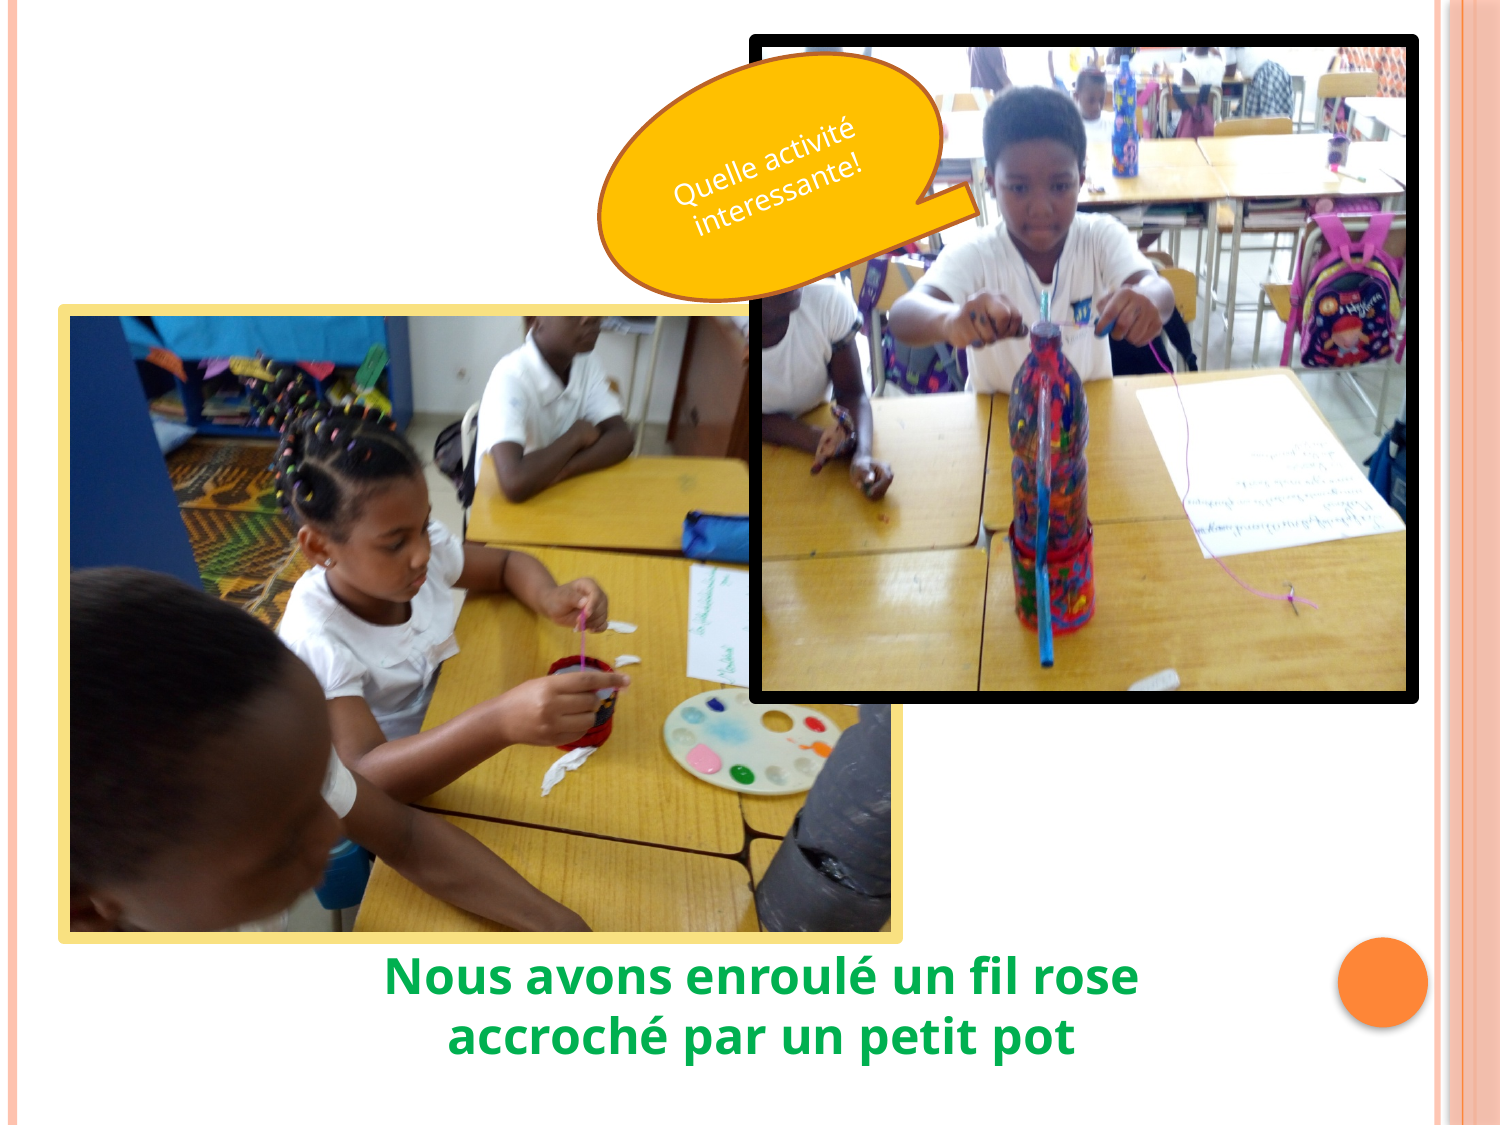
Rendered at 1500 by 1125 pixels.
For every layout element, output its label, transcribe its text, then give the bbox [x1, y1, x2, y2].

text_box Quelle activité interessante! [597, 61, 755, 303]
text_box Nous avons enroulé un fil rose accroché par un petit pot [339, 937, 1184, 1073]
picture [69, 46, 1407, 933]
